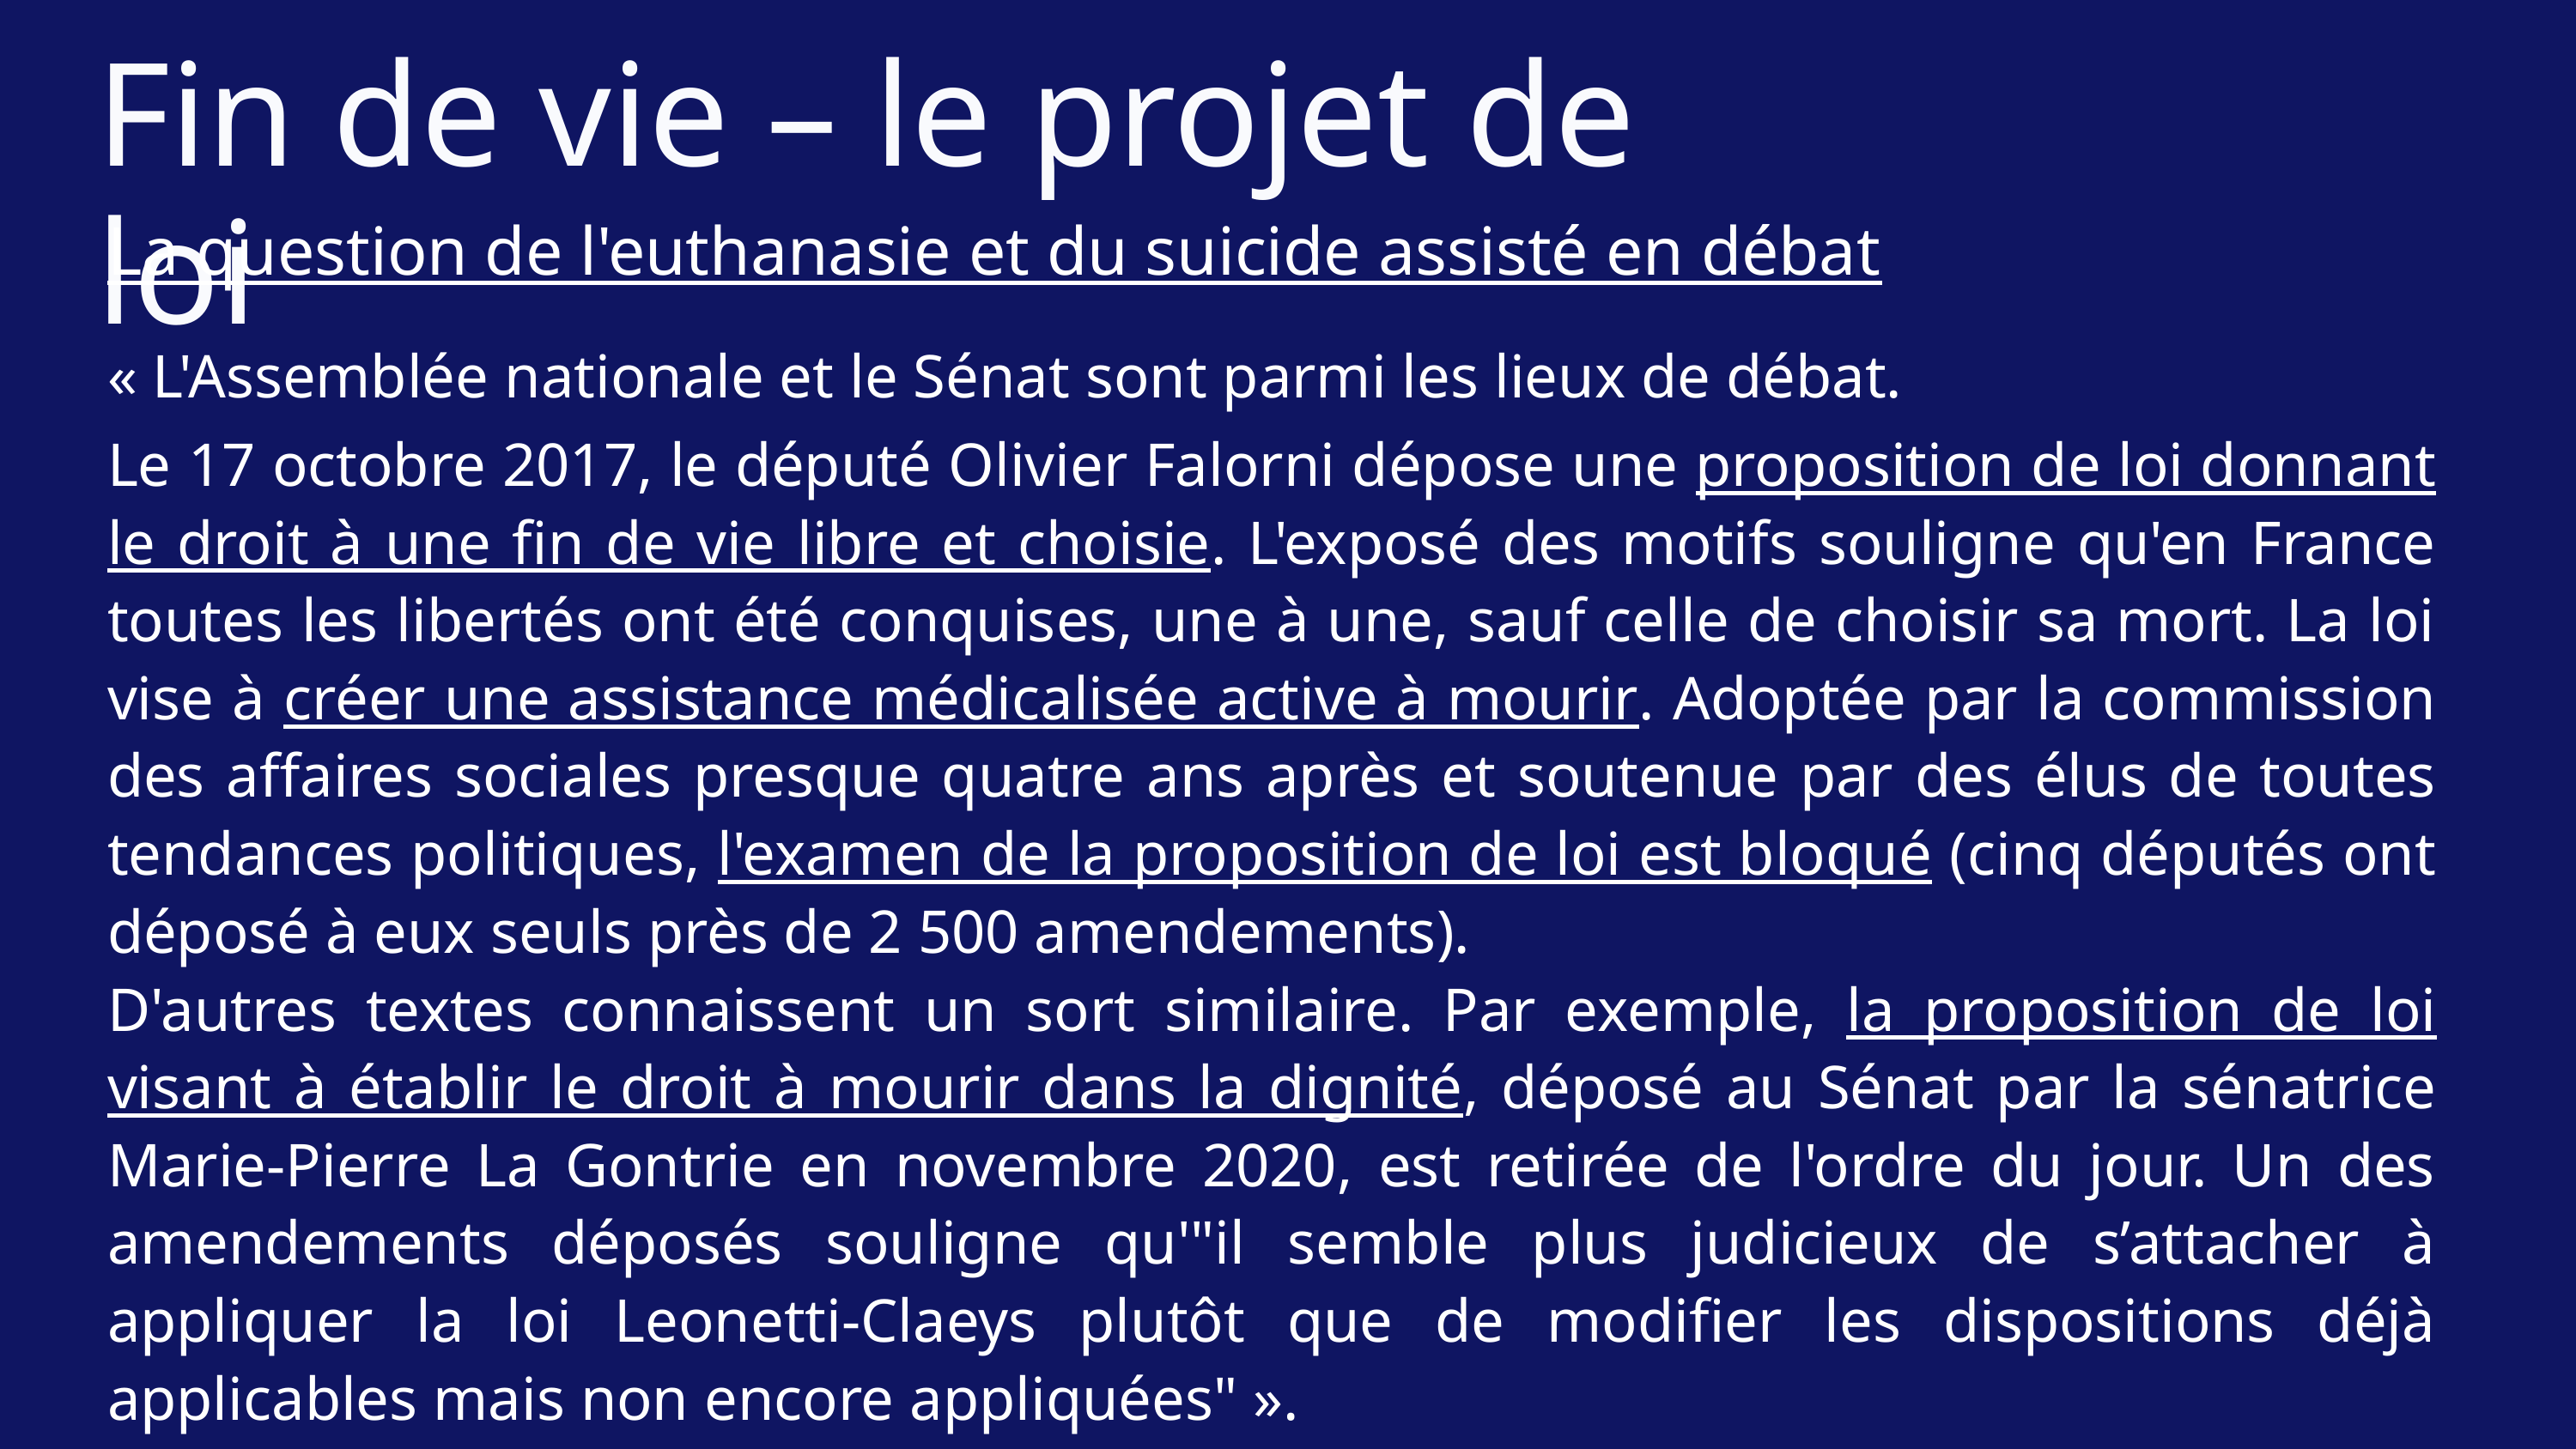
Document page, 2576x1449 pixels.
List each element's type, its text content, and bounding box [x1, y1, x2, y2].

text_box La question de l'euthanasie et du suicide assisté en débat « L'Assemblée nationale et le Sénat sont parmi les lieux de débat. Le 17 octobre 2017, le député Olivier Falorni dépose une proposition de loi donnant le droit à une fin de vie libre et choisie. L'exposé des motifs souligne qu'en France toutes les libertés ont été conquises, une à une, sauf celle de choisir sa mort. La loi vise à créer une assistance médicalisée active à mourir. Adoptée par la commission des affaires sociales presque quatre ans après et soutenue par des élus de toutes tendances politiques, l'examen de la proposition de loi est bloqué (cinq députés ont déposé à eux seuls près de 2 500 amendements). D'autres textes connaissent un sort similaire. Par exemple, la proposition de loi visant à établir le droit à mourir dans la dignité, déposé au Sénat par la sénatrice Marie-Pierre La Gontrie en novembre 2020, est retirée de l'ordre du jour. Un des amendements déposés souligne qu'"il semble plus judicieux de s’attacher à appliquer la loi Leonetti-Claeys plutôt que de modifier les dispositions déjà applicables mais non encore appliquées" ». Vie publique [106, 209, 2437, 1449]
text_box Fin de vie – le projet de loi [96, 37, 1793, 353]
